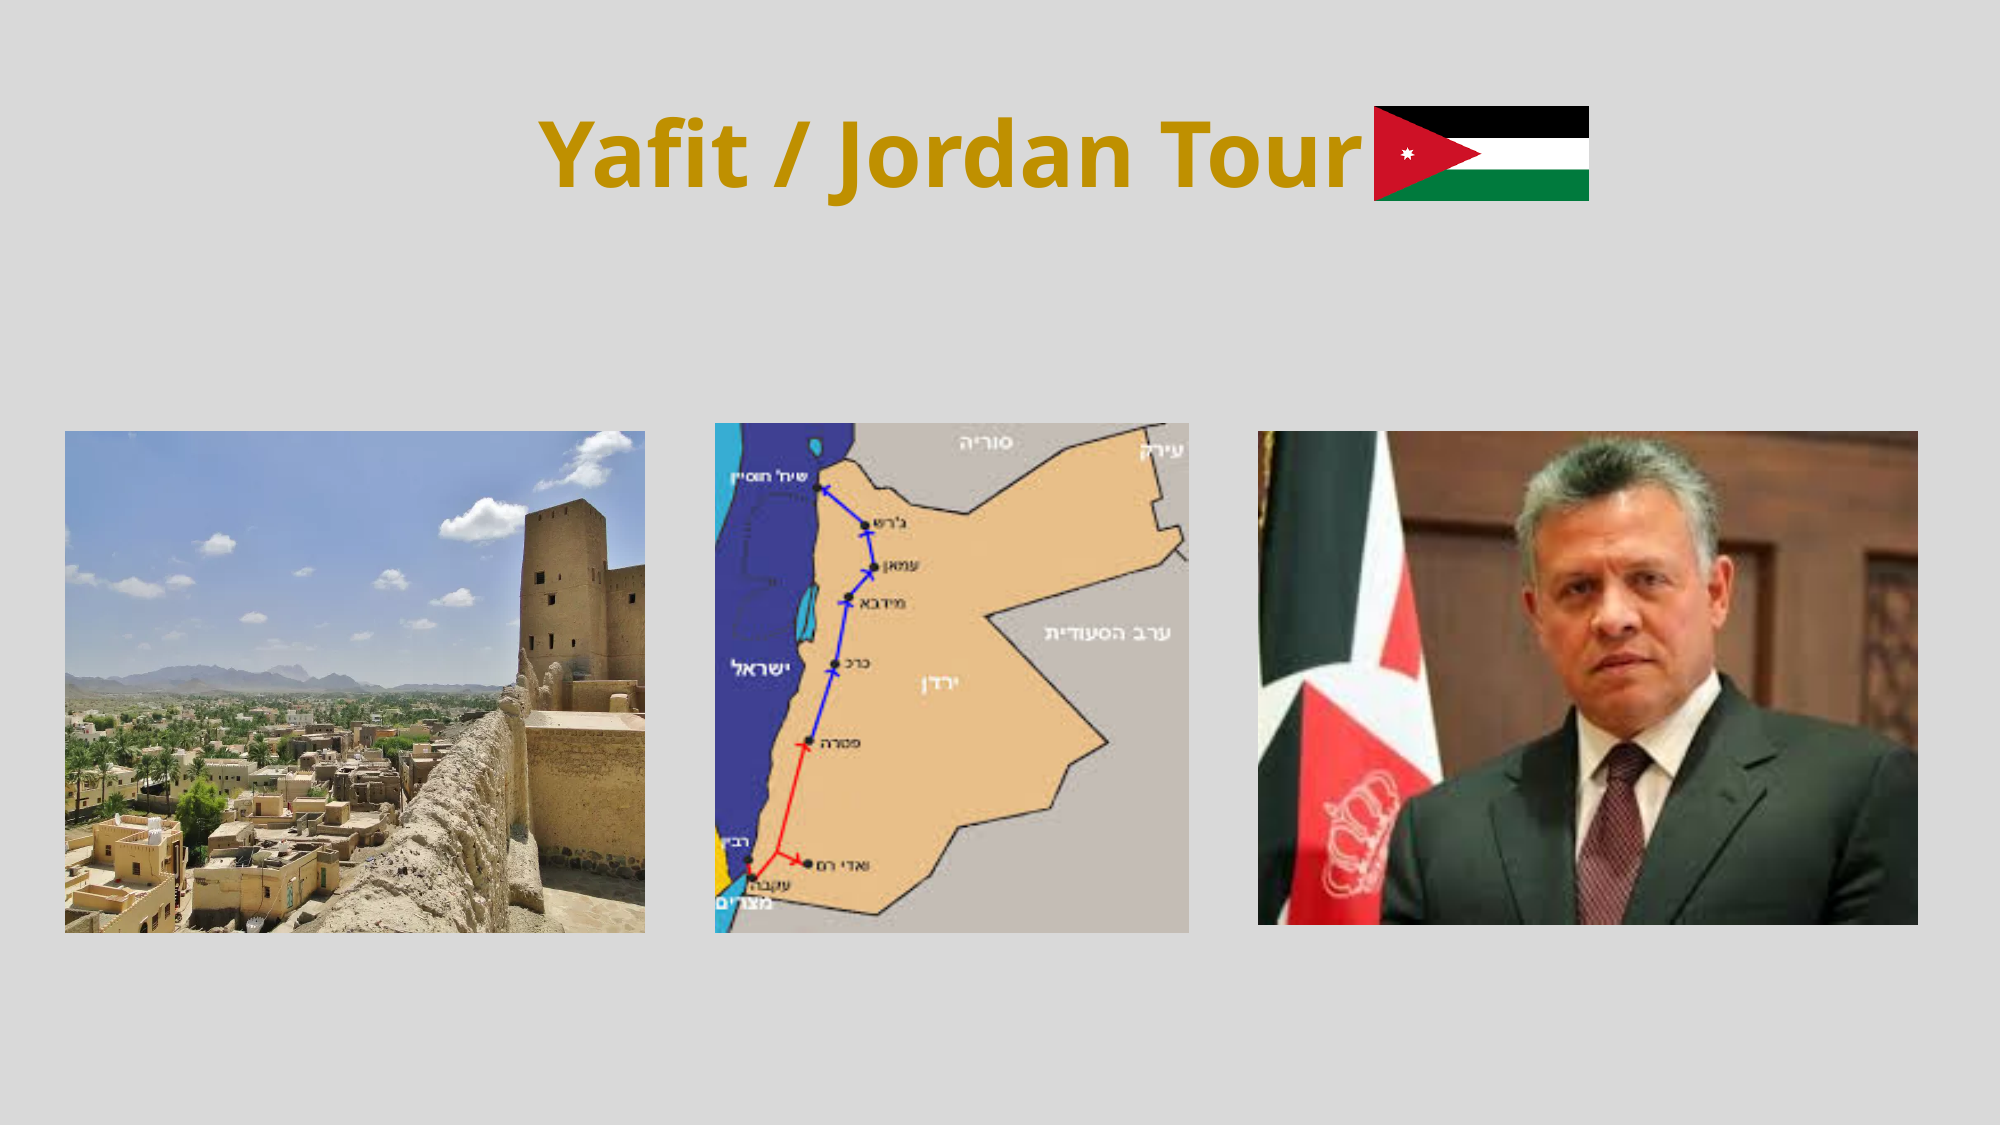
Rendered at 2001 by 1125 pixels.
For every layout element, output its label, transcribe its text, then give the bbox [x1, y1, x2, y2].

picture [65, 431, 645, 933]
picture [1258, 431, 1918, 925]
picture [715, 423, 1189, 933]
picture [1374, 106, 1589, 201]
title Yafit / Jordan Tour [163, 64, 1741, 242]
